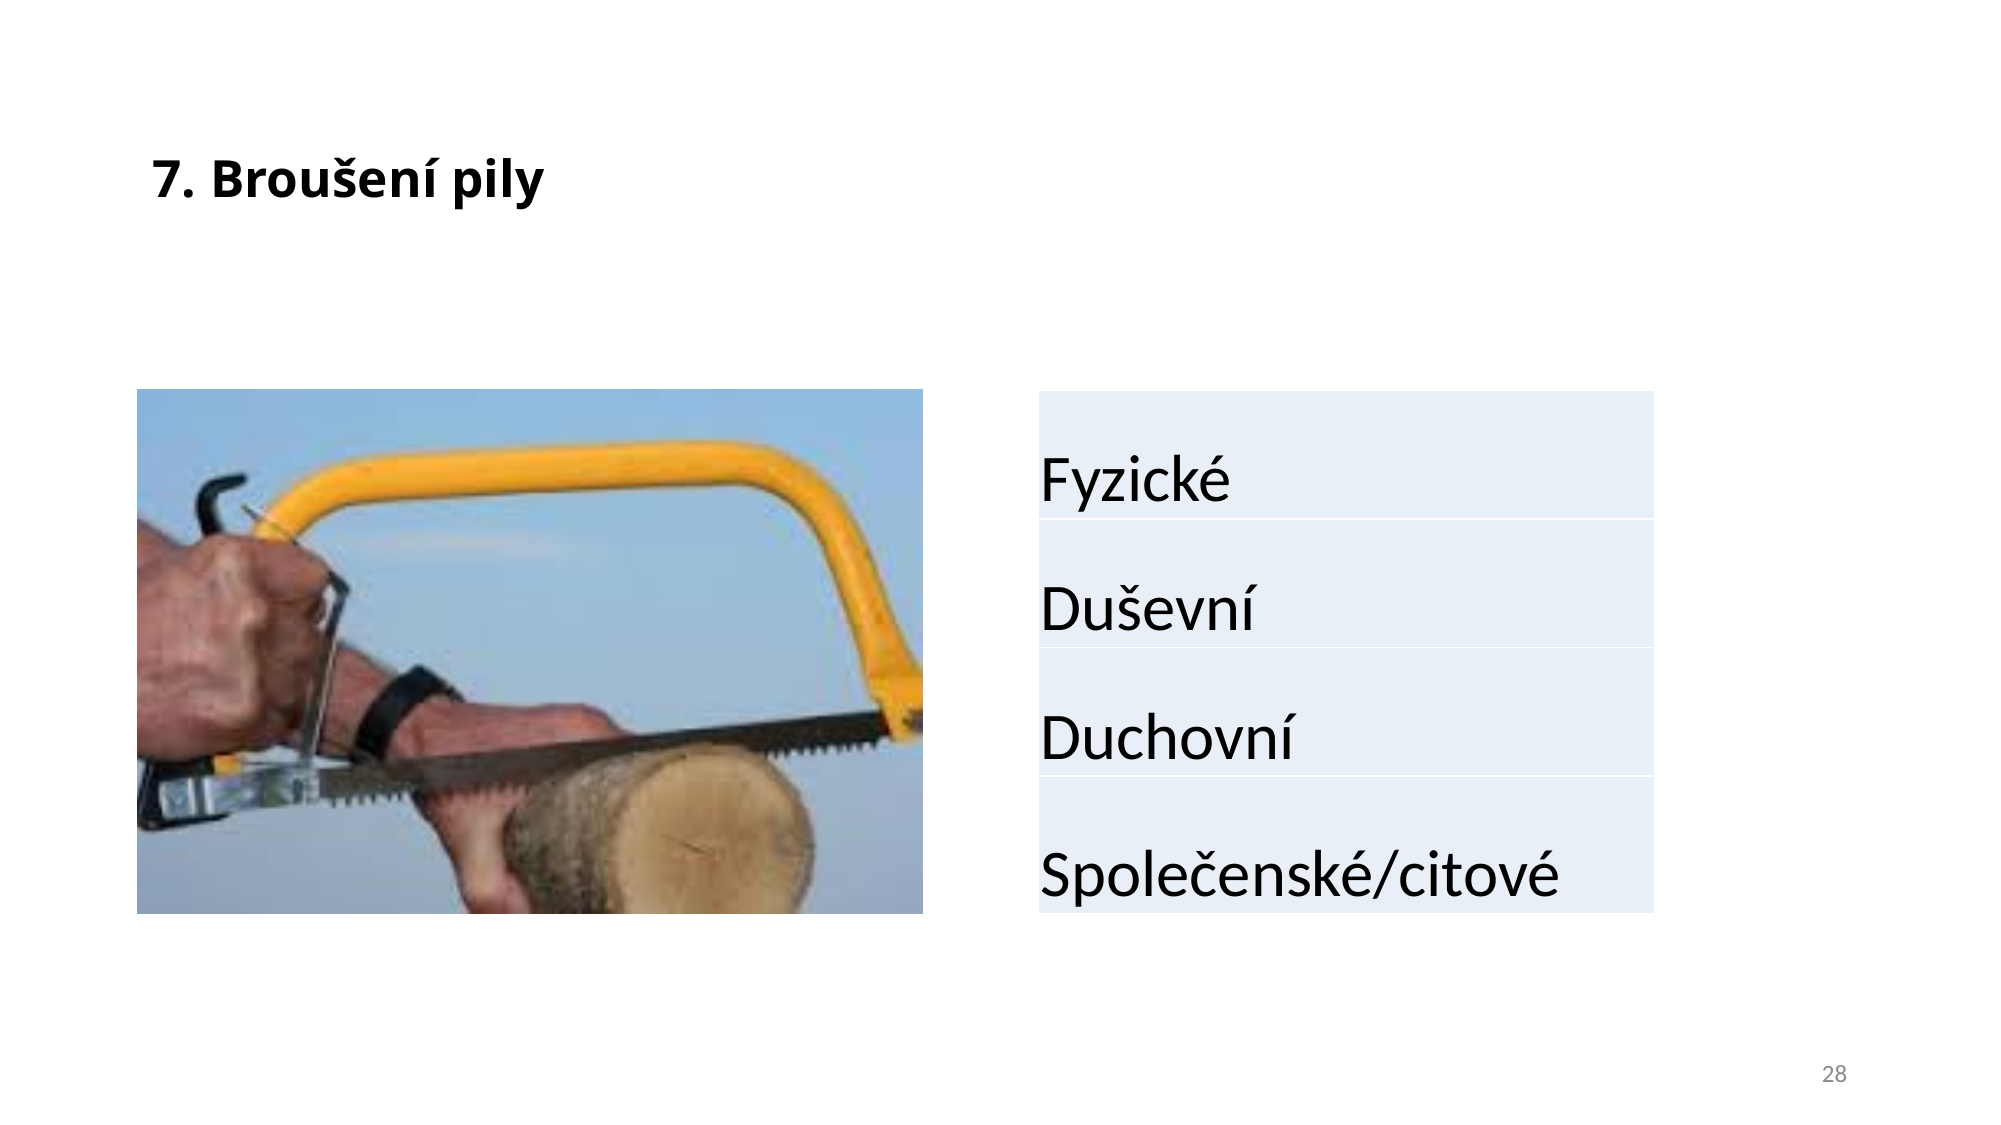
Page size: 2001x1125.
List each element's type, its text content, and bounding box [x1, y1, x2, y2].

table_cell Duchovní [1039, 648, 1654, 775]
slide_number 28 [1412, 1042, 1863, 1103]
picture [136, 389, 923, 914]
table_cell Duševní [1039, 520, 1654, 647]
title 7. Broušení pily [137, 59, 1863, 278]
table_header Fyzické [1039, 391, 1654, 518]
table_cell Společenské/citové [1039, 777, 1654, 913]
